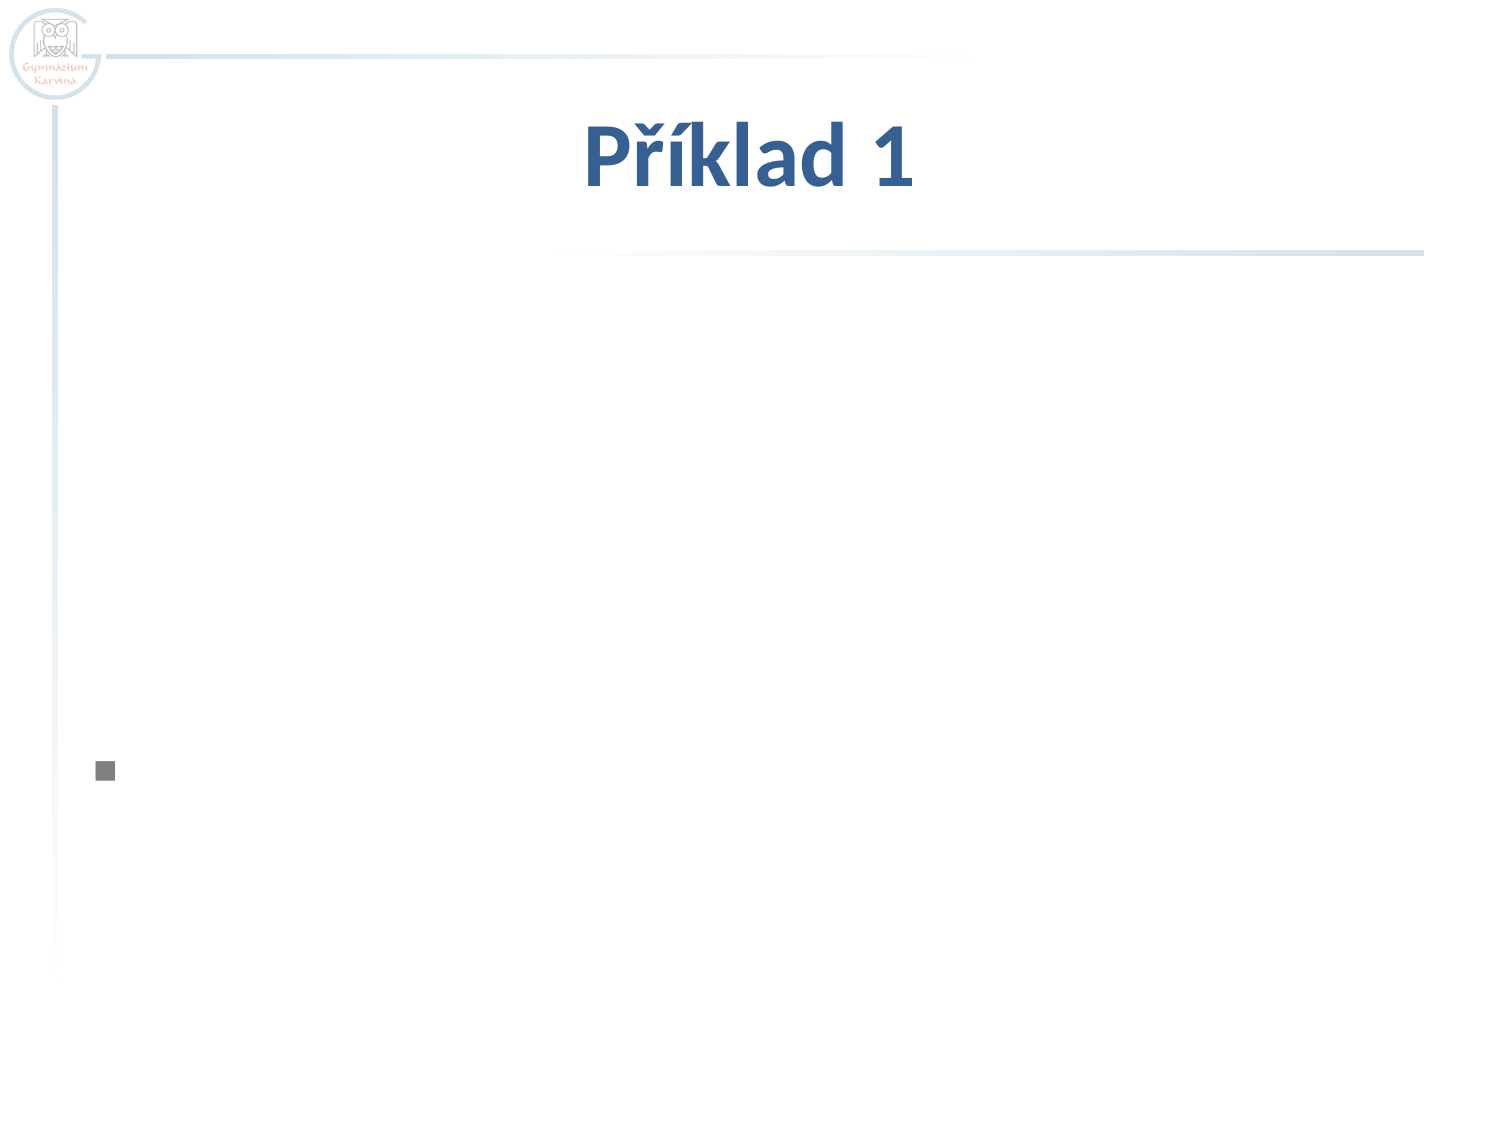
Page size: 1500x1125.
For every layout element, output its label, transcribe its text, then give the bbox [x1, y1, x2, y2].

picture [8, 5, 104, 101]
picture [537, 250, 1424, 256]
title Příklad 1 [75, 56, 1425, 244]
picture [52, 105, 58, 992]
